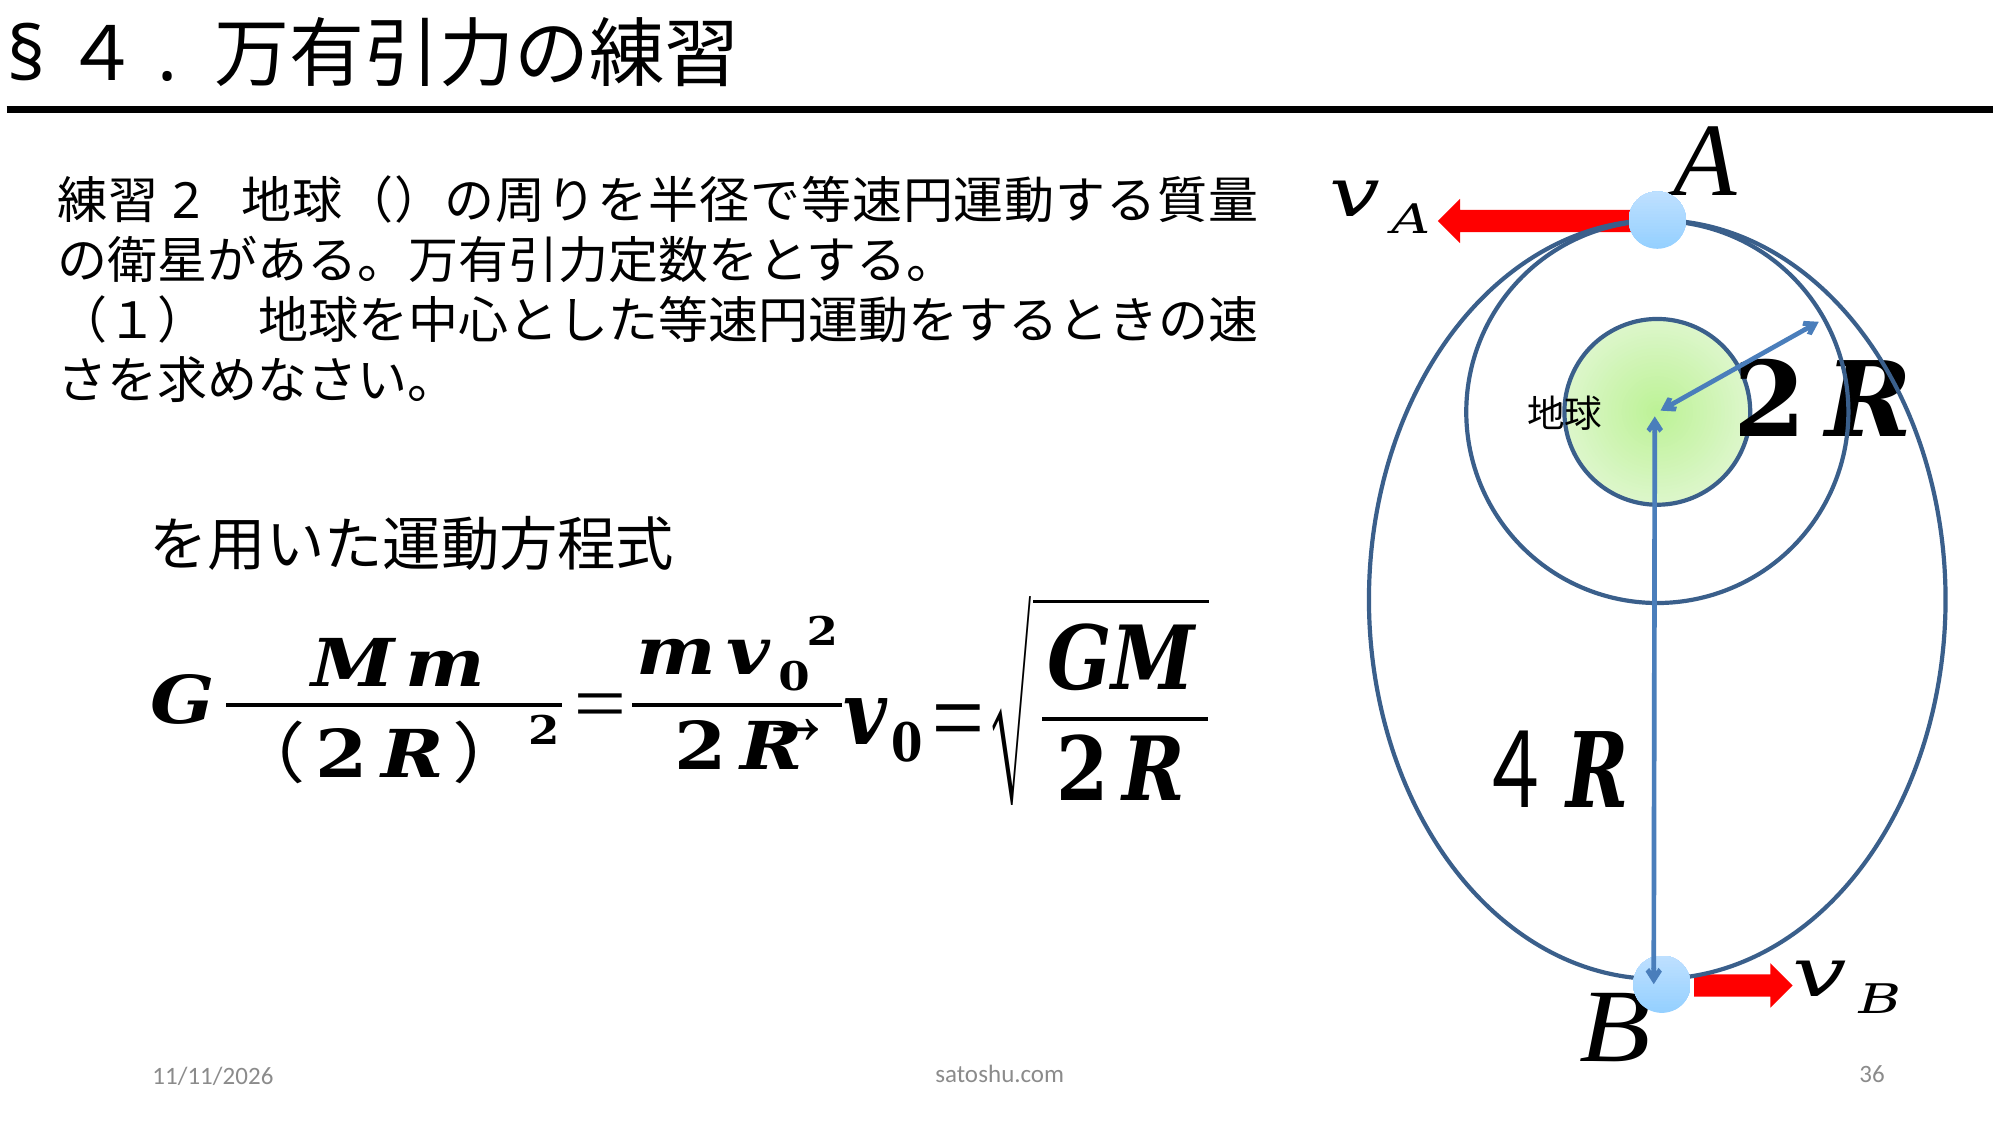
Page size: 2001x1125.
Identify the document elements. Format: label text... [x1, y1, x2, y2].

text_box [1366, 220, 1652, 698]
text_box [1631, 953, 1693, 1016]
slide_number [137, 1044, 588, 1105]
text_box [1379, 709, 1651, 980]
text_box [1464, 221, 1851, 606]
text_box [1694, 286, 1785, 446]
text_box [1692, 961, 1795, 1010]
text_box 地球 [1512, 382, 1618, 443]
text_box [1626, 189, 1689, 251]
text_box §４. 万有引力の練習 [0, 0, 2000, 110]
footer satoshu.com [683, 1042, 1317, 1103]
slide_number 36 [1433, 1042, 1900, 1103]
text_box [1657, 709, 1936, 979]
text_box [1657, 220, 1948, 699]
text_box [1435, 196, 1629, 246]
